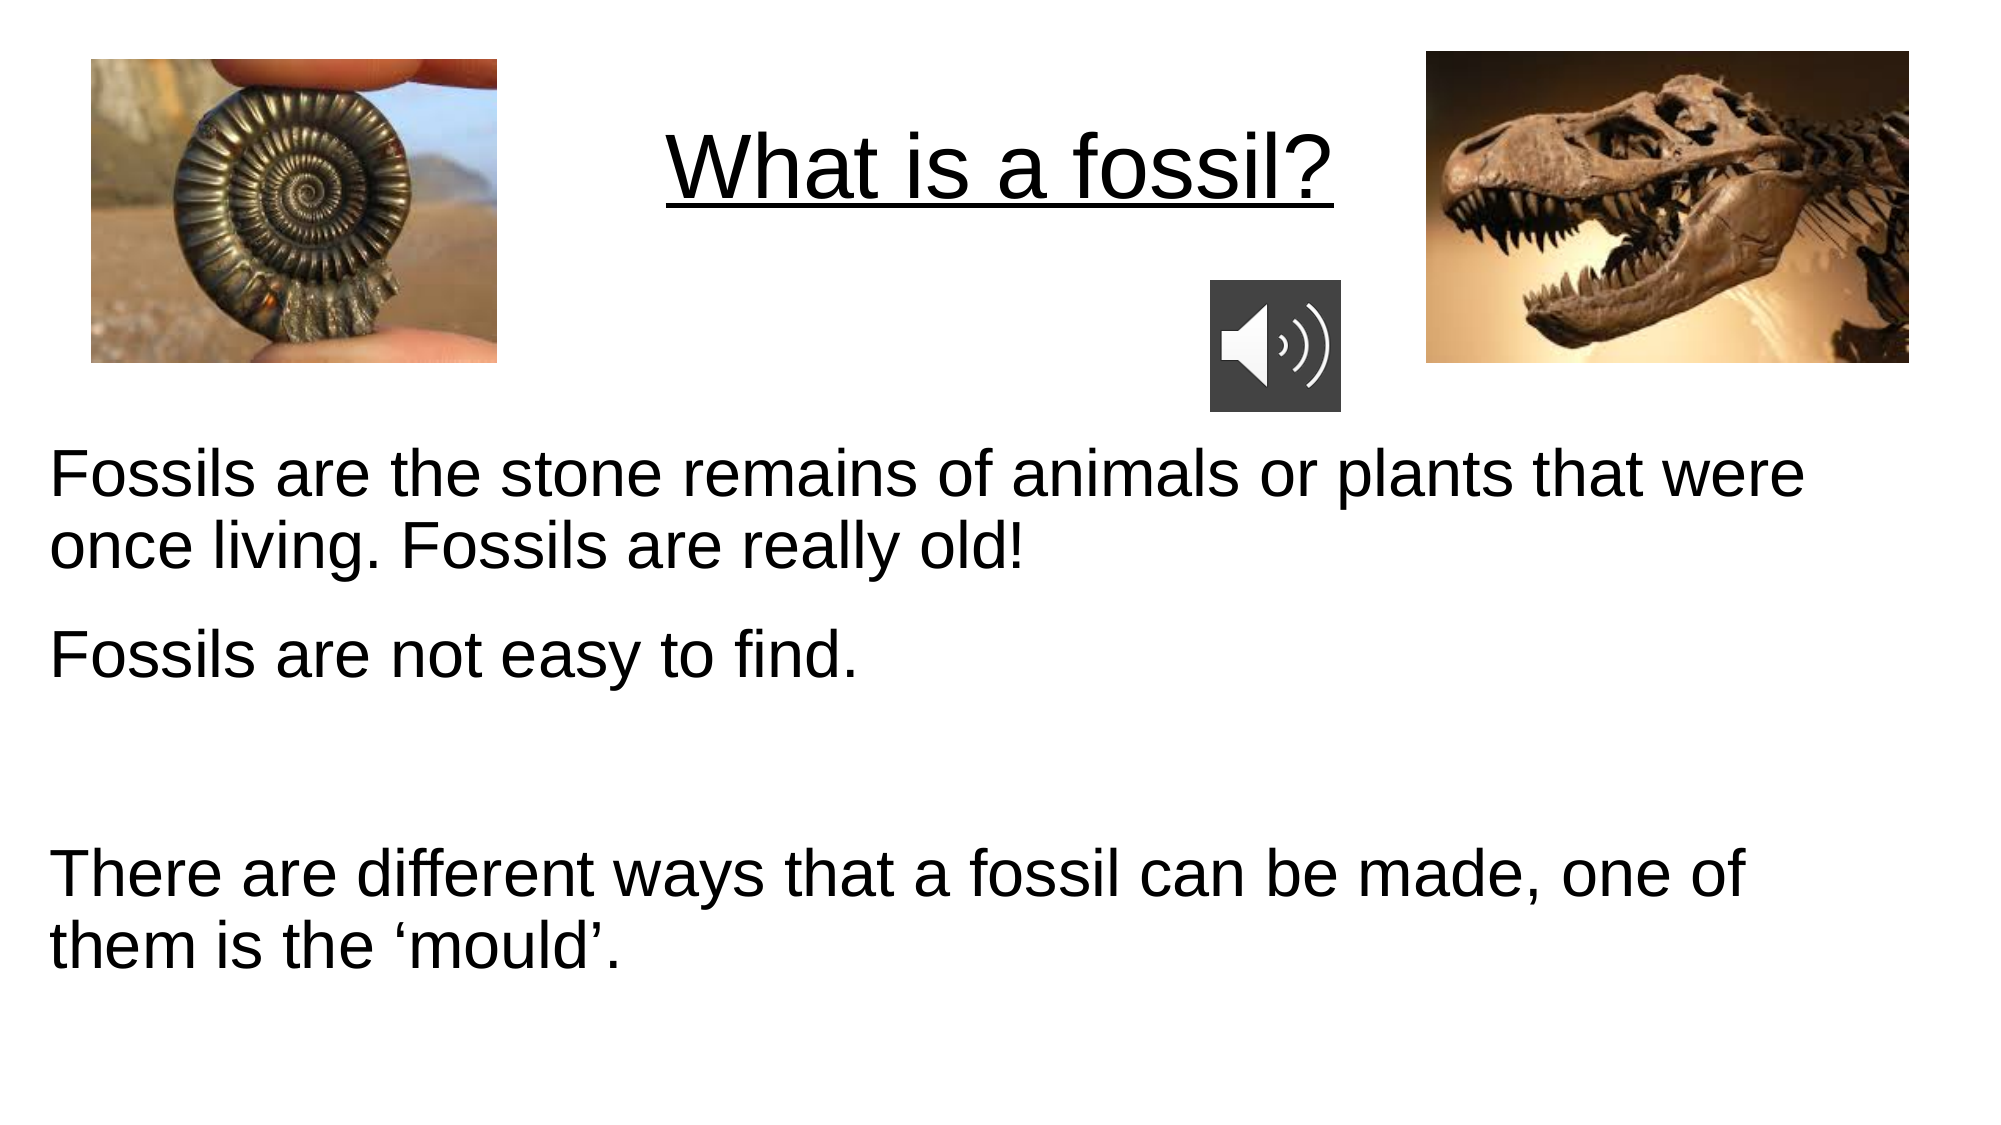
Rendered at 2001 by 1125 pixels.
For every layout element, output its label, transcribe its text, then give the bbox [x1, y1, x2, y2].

picture [91, 59, 497, 363]
picture [1208, 279, 1343, 413]
picture [1426, 51, 1909, 363]
list Fossils are the stone remains of animals or plants that were once living. Fossils are really old! Fossils are not easy to find. There are different ways that a fossil can be made, one of them is the ‘mould’. and cast’. [34, 431, 1909, 1060]
title What is a fossil? [497, 59, 1426, 278]
